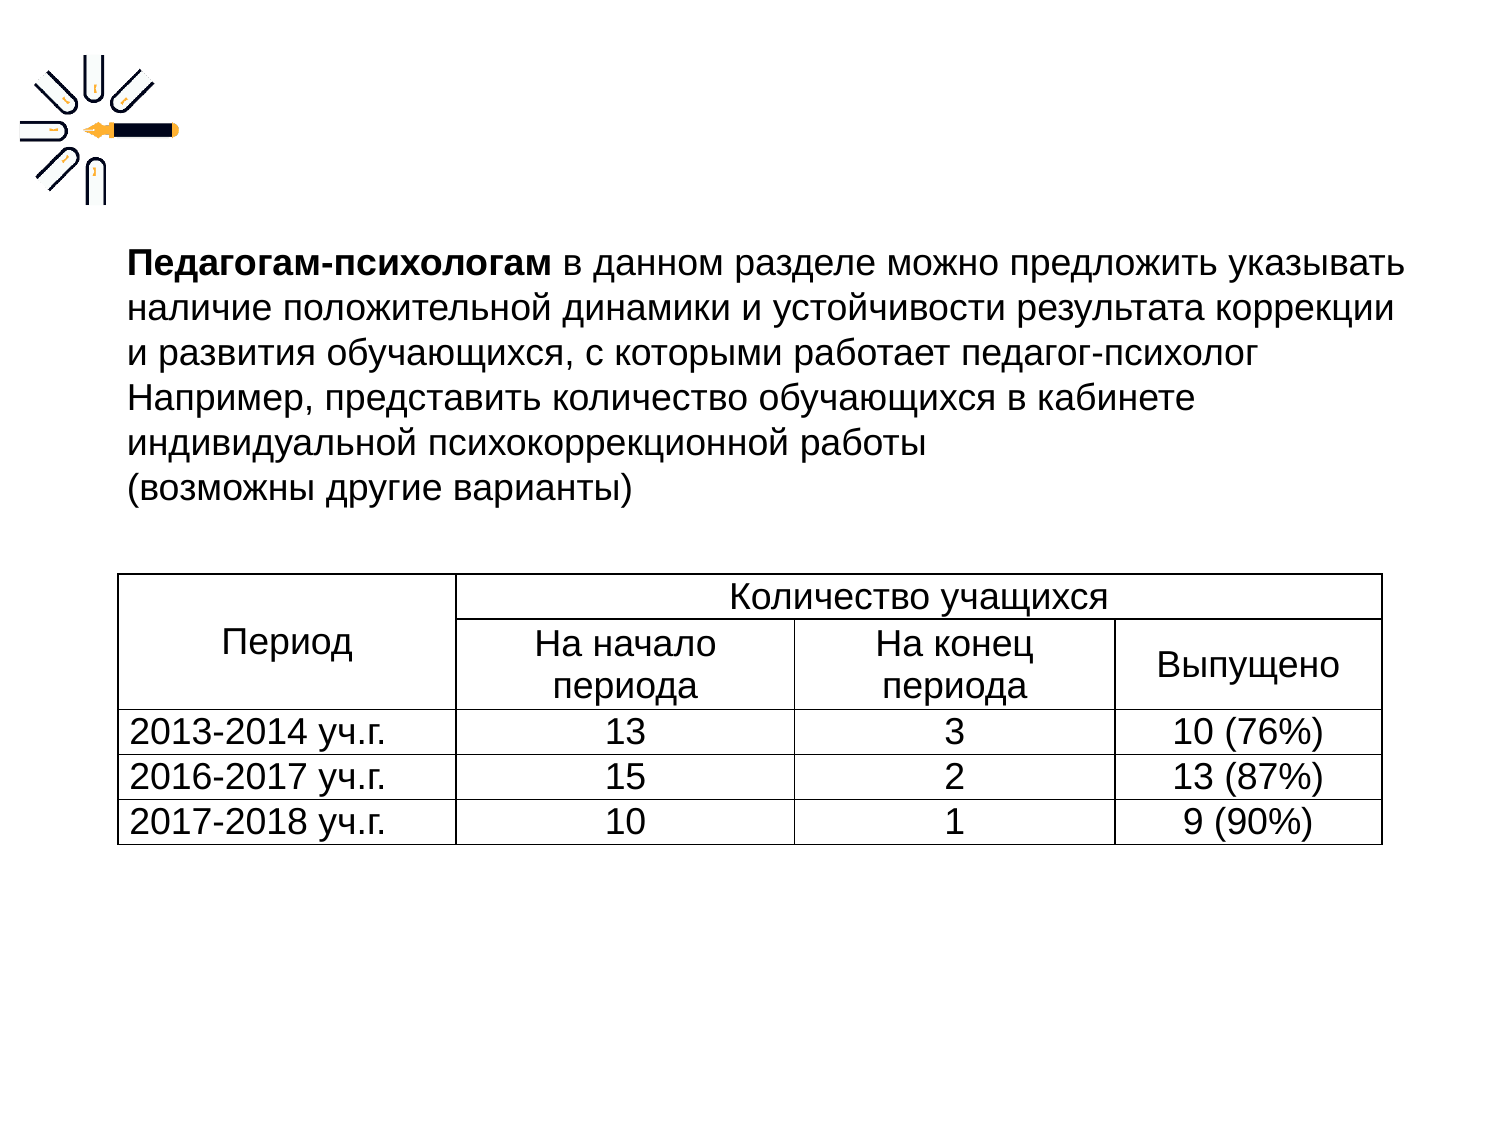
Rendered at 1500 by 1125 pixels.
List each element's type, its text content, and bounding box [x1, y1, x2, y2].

table_header Количество учащихся [457, 575, 1381, 618]
table_cell 2 [795, 755, 1114, 799]
table_cell 15 [457, 755, 794, 799]
table_cell 9 (90%) [1116, 800, 1381, 844]
table_cell На конец периода [795, 620, 1114, 709]
table_cell 13 [457, 710, 794, 754]
table_cell 10 [457, 800, 794, 844]
table_header Период [119, 575, 455, 709]
table_cell На начало периода [457, 620, 794, 709]
table_cell 1 [795, 800, 1114, 844]
text_box Педагогам-психологам в данном разделе можно предложить указывать наличие положительной динамики и устойчивости результата коррекции и развития обучающихся, с которыми работает педагог-психолог Например, представить количество обучающихся в кабинете индивидуальной психокоррекционной работы (возможны другие варианты) [112, 230, 1435, 516]
picture [0, 0, 357, 268]
table_cell Выпущено [1116, 620, 1381, 709]
table_cell 13 (87%) [1116, 755, 1381, 799]
table_cell 2013-2014 уч.г. [119, 710, 455, 754]
table_cell 2017-2018 уч.г. [119, 800, 455, 844]
table_cell 2016-2017 уч.г. [119, 755, 455, 799]
table_cell 10 (76%) [1116, 710, 1381, 754]
table_cell 3 [795, 710, 1114, 754]
